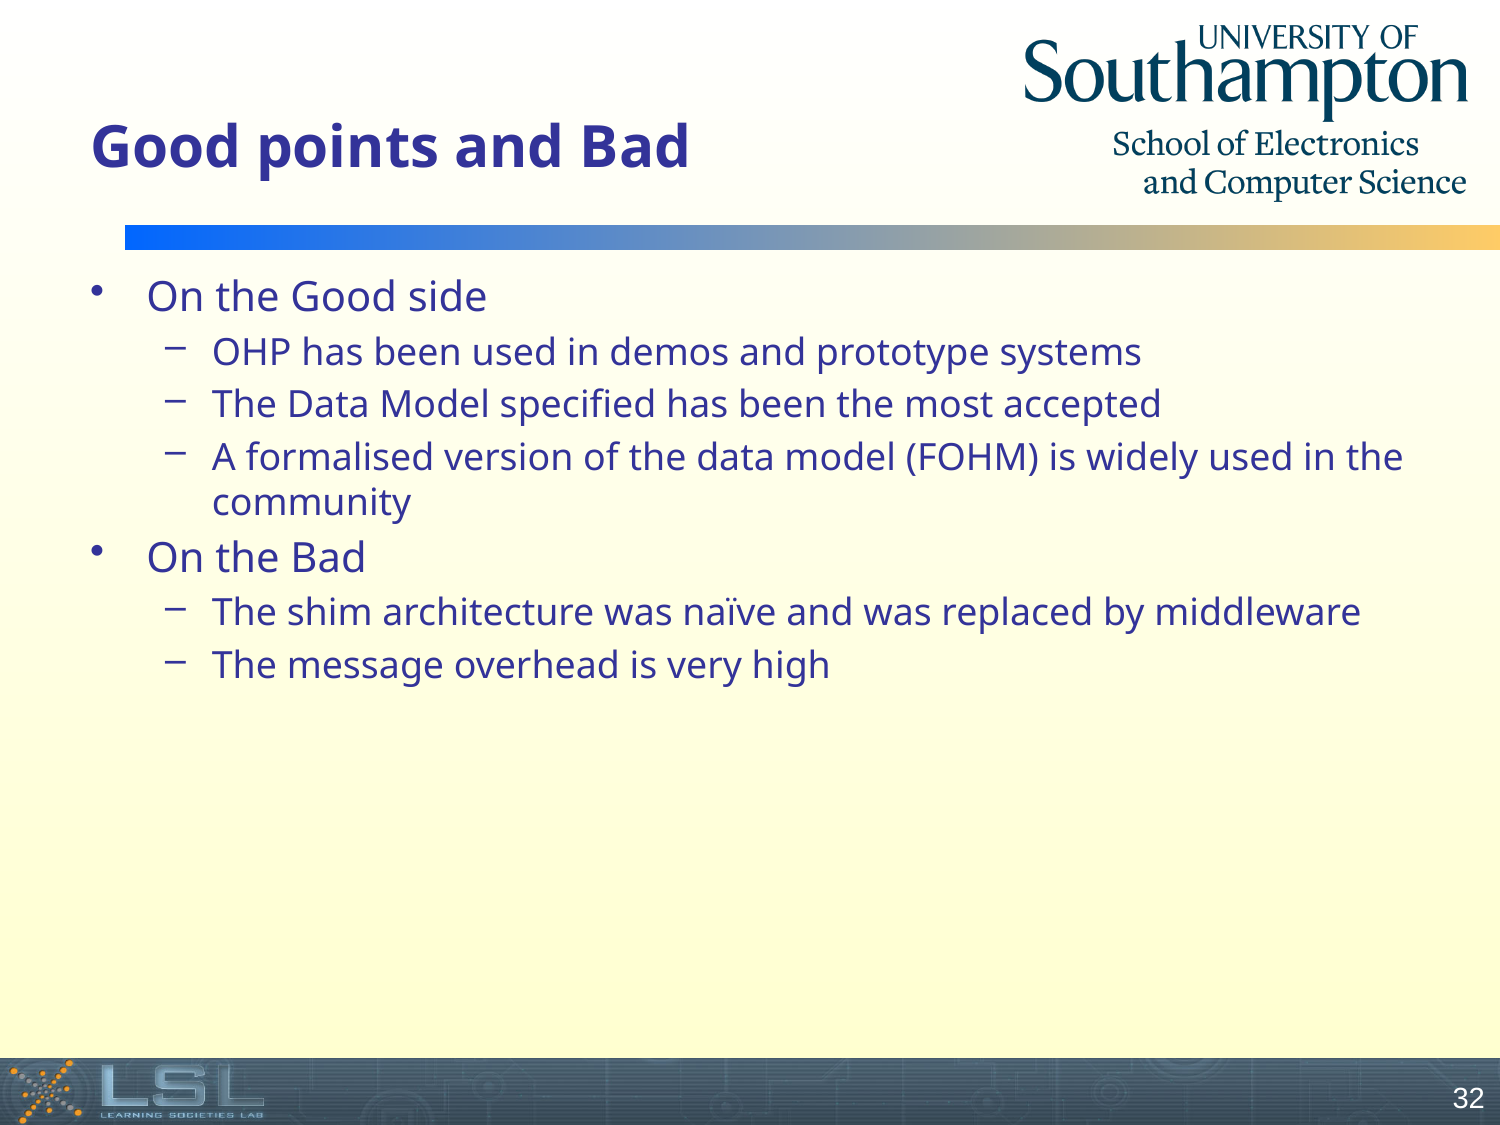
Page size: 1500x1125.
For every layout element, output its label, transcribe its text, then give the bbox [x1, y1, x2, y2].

picture [1025, 61, 1053, 98]
picture [0, 1058, 1500, 1125]
picture [1025, 24, 1469, 202]
list On the Good side OHP has been used in demos and prototype systems The Data Model specified has been the most accepted A formalised version of the data model (FOHM) is widely used in the community On the Bad The shim architecture was naïve and was replaced by middleware The message overhead is very high [74, 262, 1426, 1006]
title Good points and Bad [74, 49, 1001, 238]
